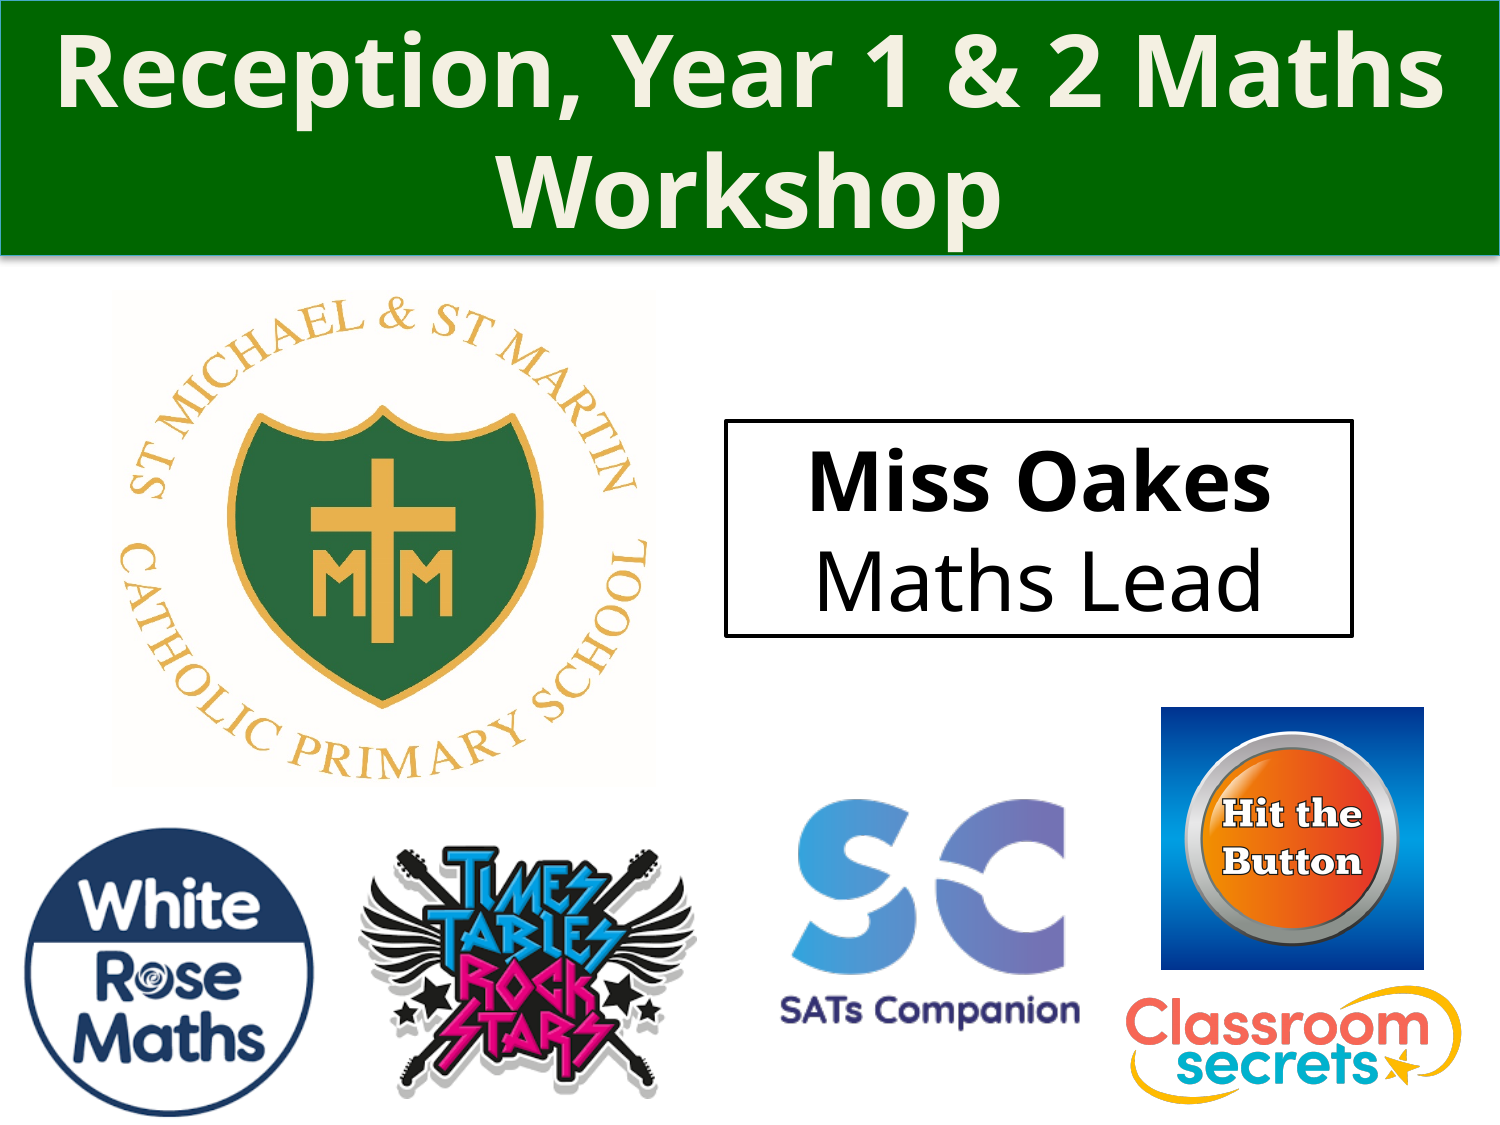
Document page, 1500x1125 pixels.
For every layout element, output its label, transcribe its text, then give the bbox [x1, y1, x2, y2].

picture [772, 759, 1086, 1072]
picture [1123, 984, 1463, 1107]
picture [1160, 707, 1424, 970]
picture [18, 822, 317, 1121]
title Reception, Year 1 & 2 Maths Workshop [0, 0, 1500, 256]
picture [111, 290, 656, 788]
text_box Miss Oakes Maths Lead [726, 420, 1353, 636]
picture [358, 843, 697, 1100]
